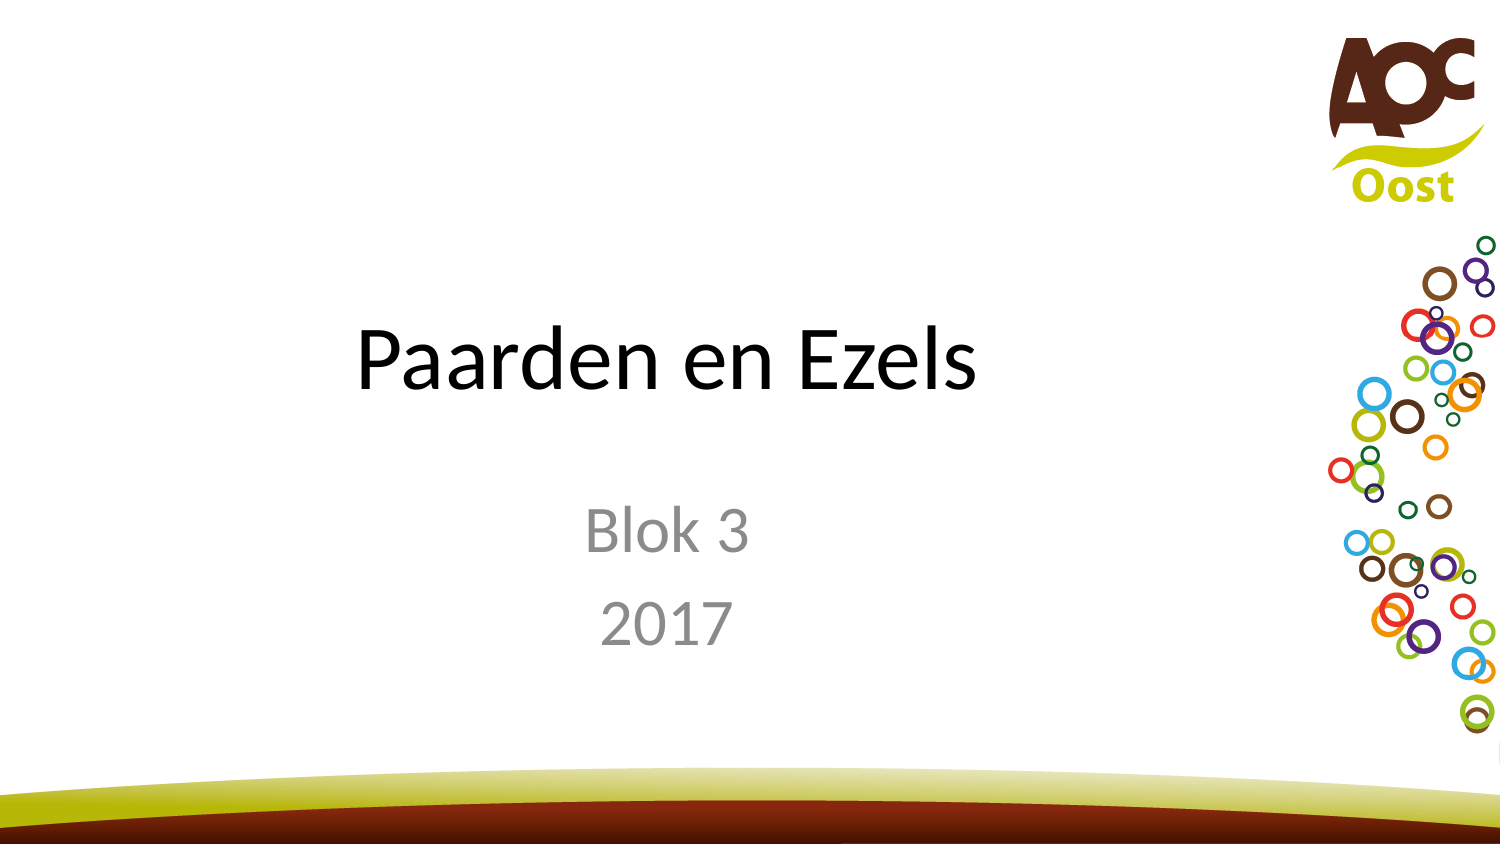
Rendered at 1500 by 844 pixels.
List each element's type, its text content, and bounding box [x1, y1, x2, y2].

picture [0, 0, 1500, 844]
title Paarden en Ezels [112, 262, 1223, 443]
subtitle Blok 3 2017 [112, 478, 1223, 694]
